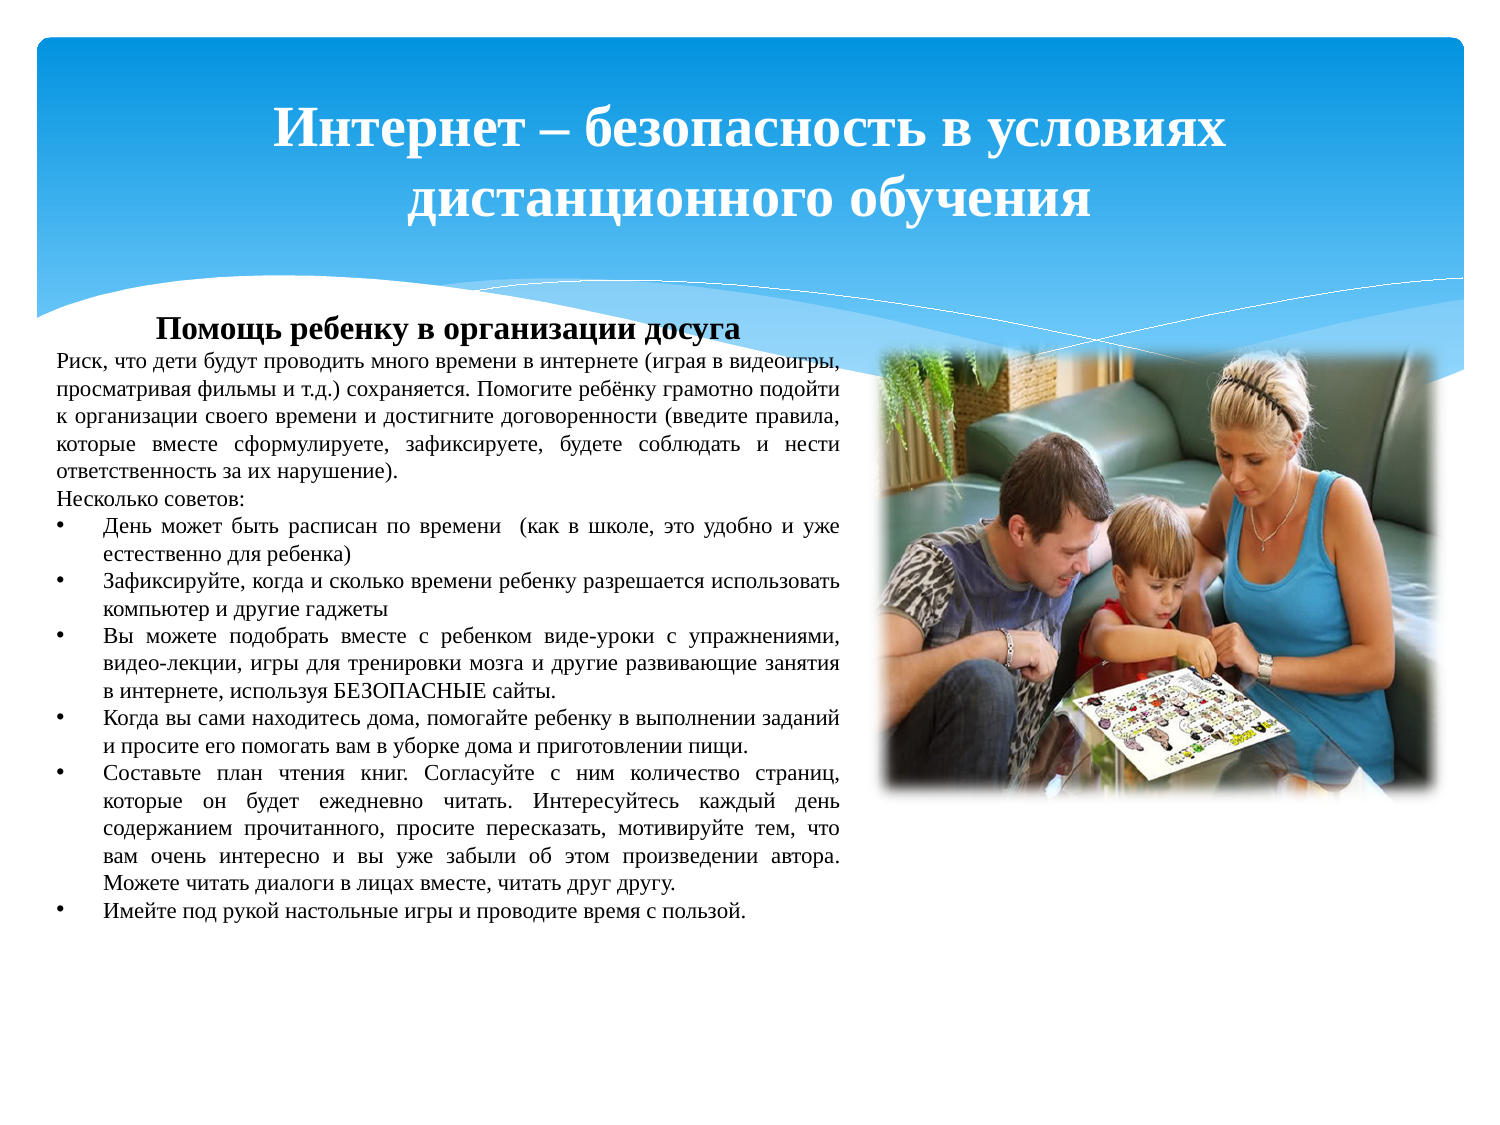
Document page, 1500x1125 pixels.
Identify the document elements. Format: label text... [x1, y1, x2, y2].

list Помощь ребенку в организации досуга Риск, что дети будут проводить много времени в интернете (играя в видеоигры, просматривая фильмы и т.д.) сохраняется. Помогите ребёнку грамотно подойти к организации своего времени и достигните договоренности (введите правила, которые вместе сформулируете, зафиксируете, будете соблюдать и нести ответственность за их нарушение). Несколько советов: День может быть расписан по времени (как в школе, это удобно и уже естественно для ребенка) Зафиксируйте, когда и сколько времени ребенку разрешается использовать компьютер и другие гаджеты Вы можете подобрать вместе с ребенком виде-уроки с упражнениями, видео-лекции, игры для тренировки мозга и другие развивающие занятия в интернете, используя БЕЗОПАСНЫЕ сайты. Когда вы сами находитесь дома, помогайте ребенку в выполнении заданий и просите его помогать вам в уборке дома и приготовлении пищи. Составьте план чтения книг. Согласуйте с ним количество страниц, которые он будет ежедневно читать. Интересуйтесь каждый день содержанием прочитанного, просите пересказать, мотивируйте тем, что вам очень интересно и вы уже забыли об этом произведении автора. Можете читать диалоги в лицах вместе, читать друг другу. Имейте под рукой настольные игры и проводите время с пользой. [41, 298, 857, 1106]
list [867, 337, 1449, 806]
title Интернет – безопасность в условиях дистанционного обучения [75, 56, 1425, 260]
